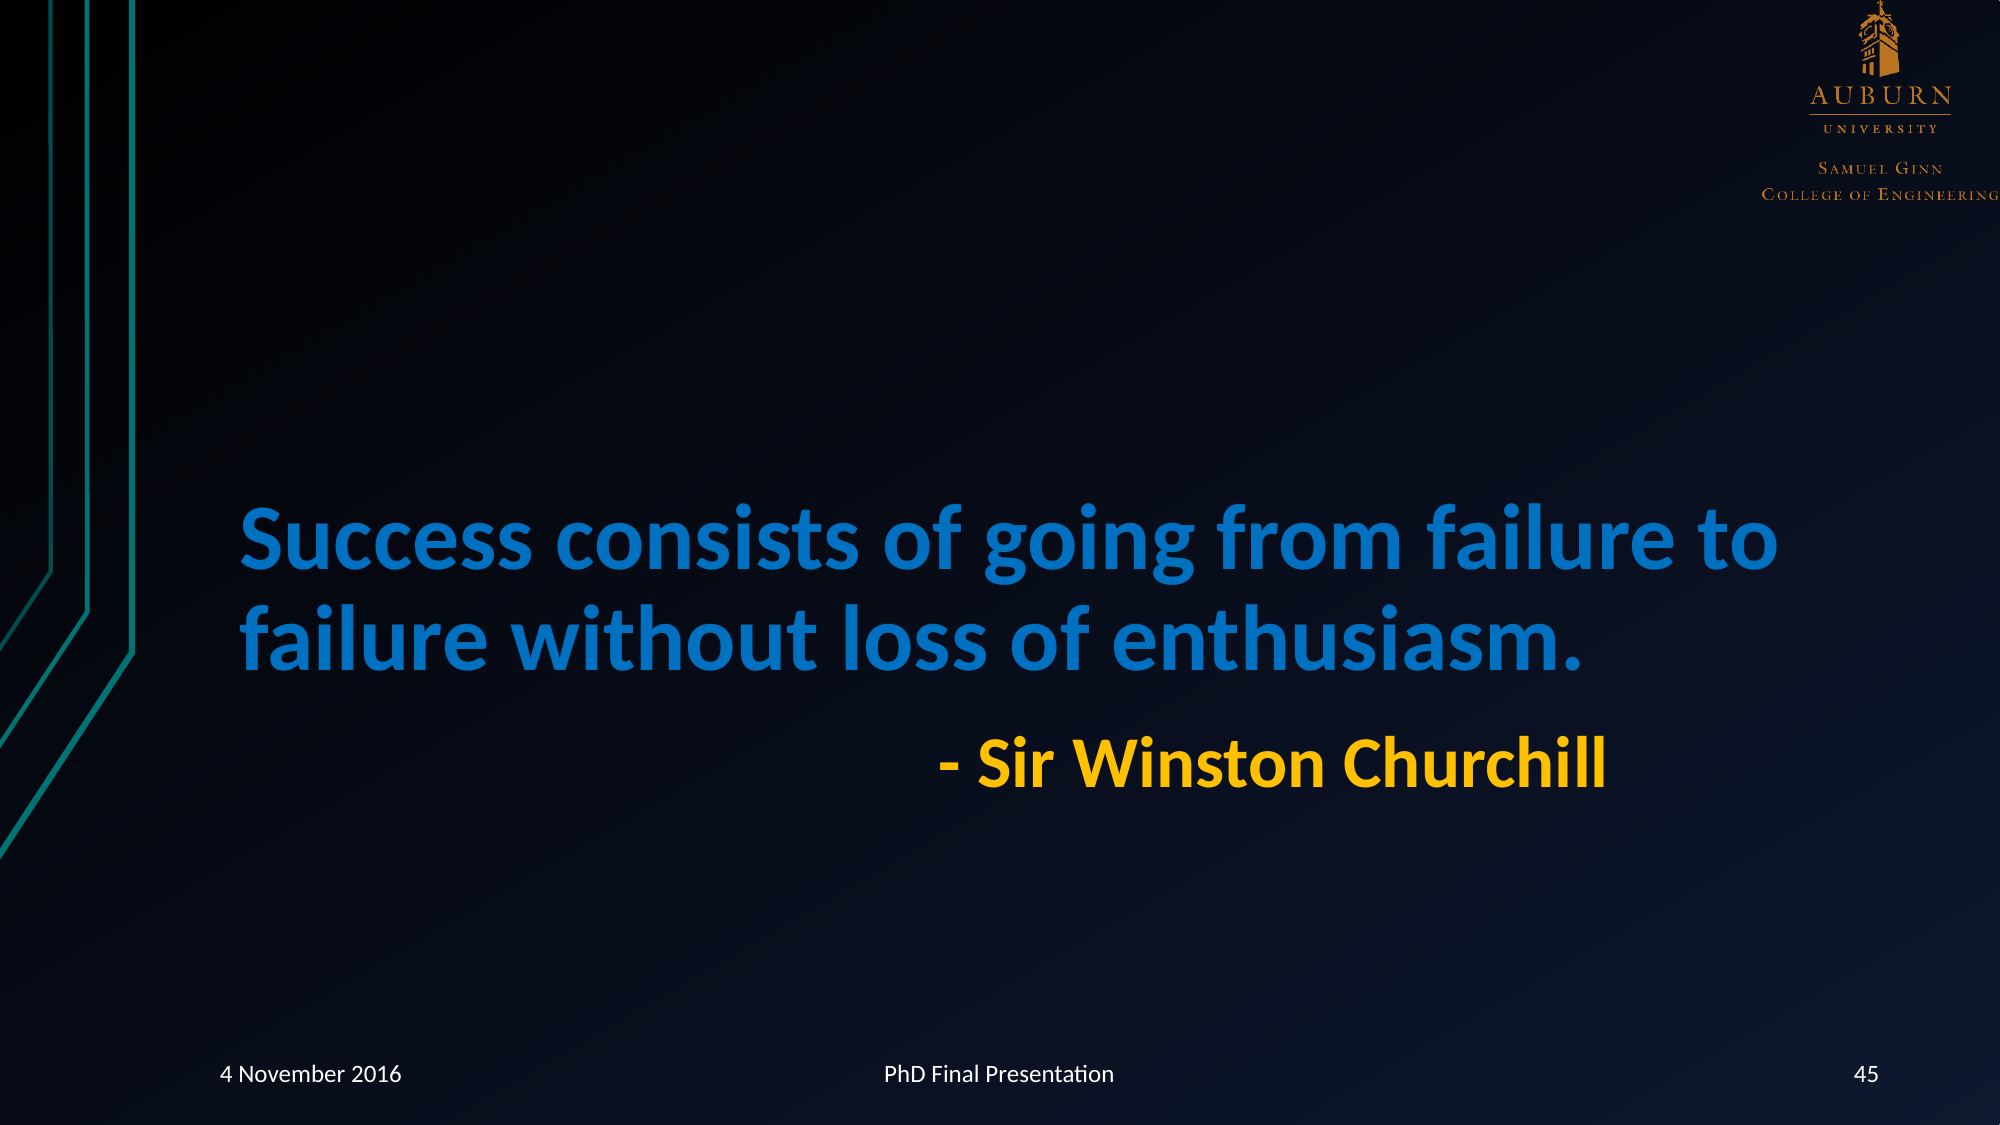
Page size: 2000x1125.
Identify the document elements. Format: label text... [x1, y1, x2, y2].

picture [1761, 0, 1999, 201]
footer PhD Final Presentation [566, 1042, 1433, 1103]
list Success consists of going from failure to failure without loss of enthusiasm. - Sir Winston Churchill [199, 279, 1900, 1012]
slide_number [199, 1042, 566, 1103]
slide_number 45 [1732, 1042, 1900, 1103]
